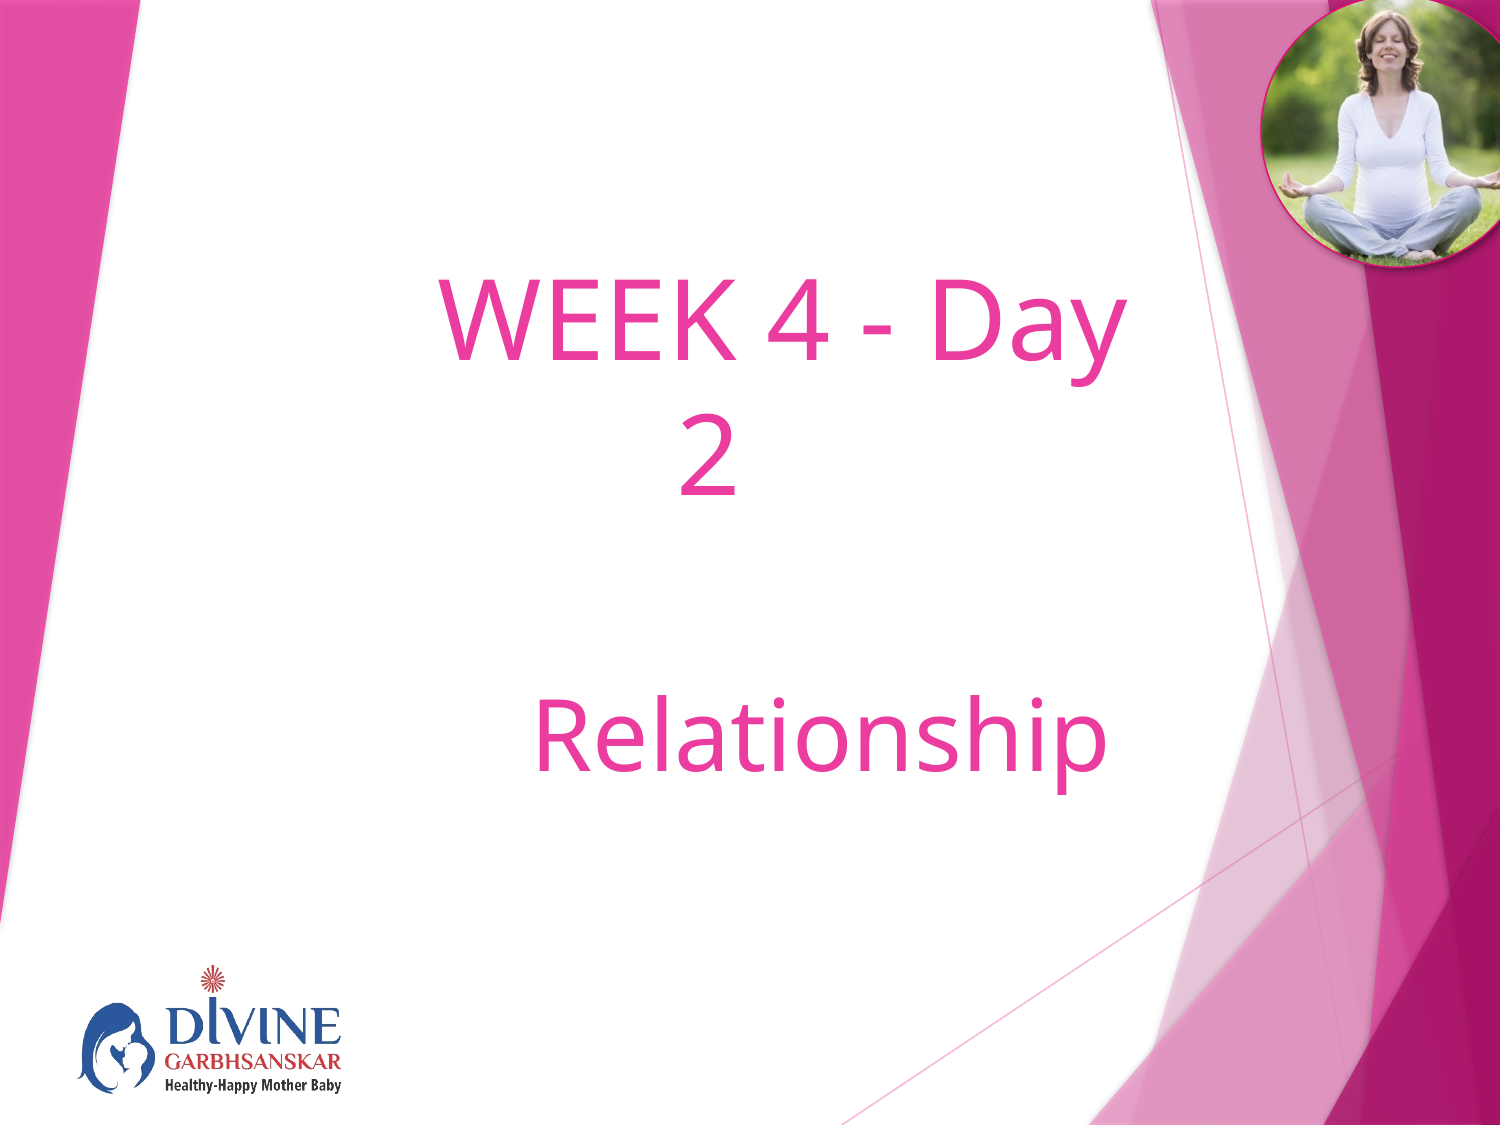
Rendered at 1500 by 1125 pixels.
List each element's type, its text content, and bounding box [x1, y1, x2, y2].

picture [1262, 0, 1500, 266]
picture [74, 965, 341, 1094]
subtitle Relationship [171, 664, 1127, 845]
title WEEK 4 - Day 2 [230, 390, 1187, 661]
